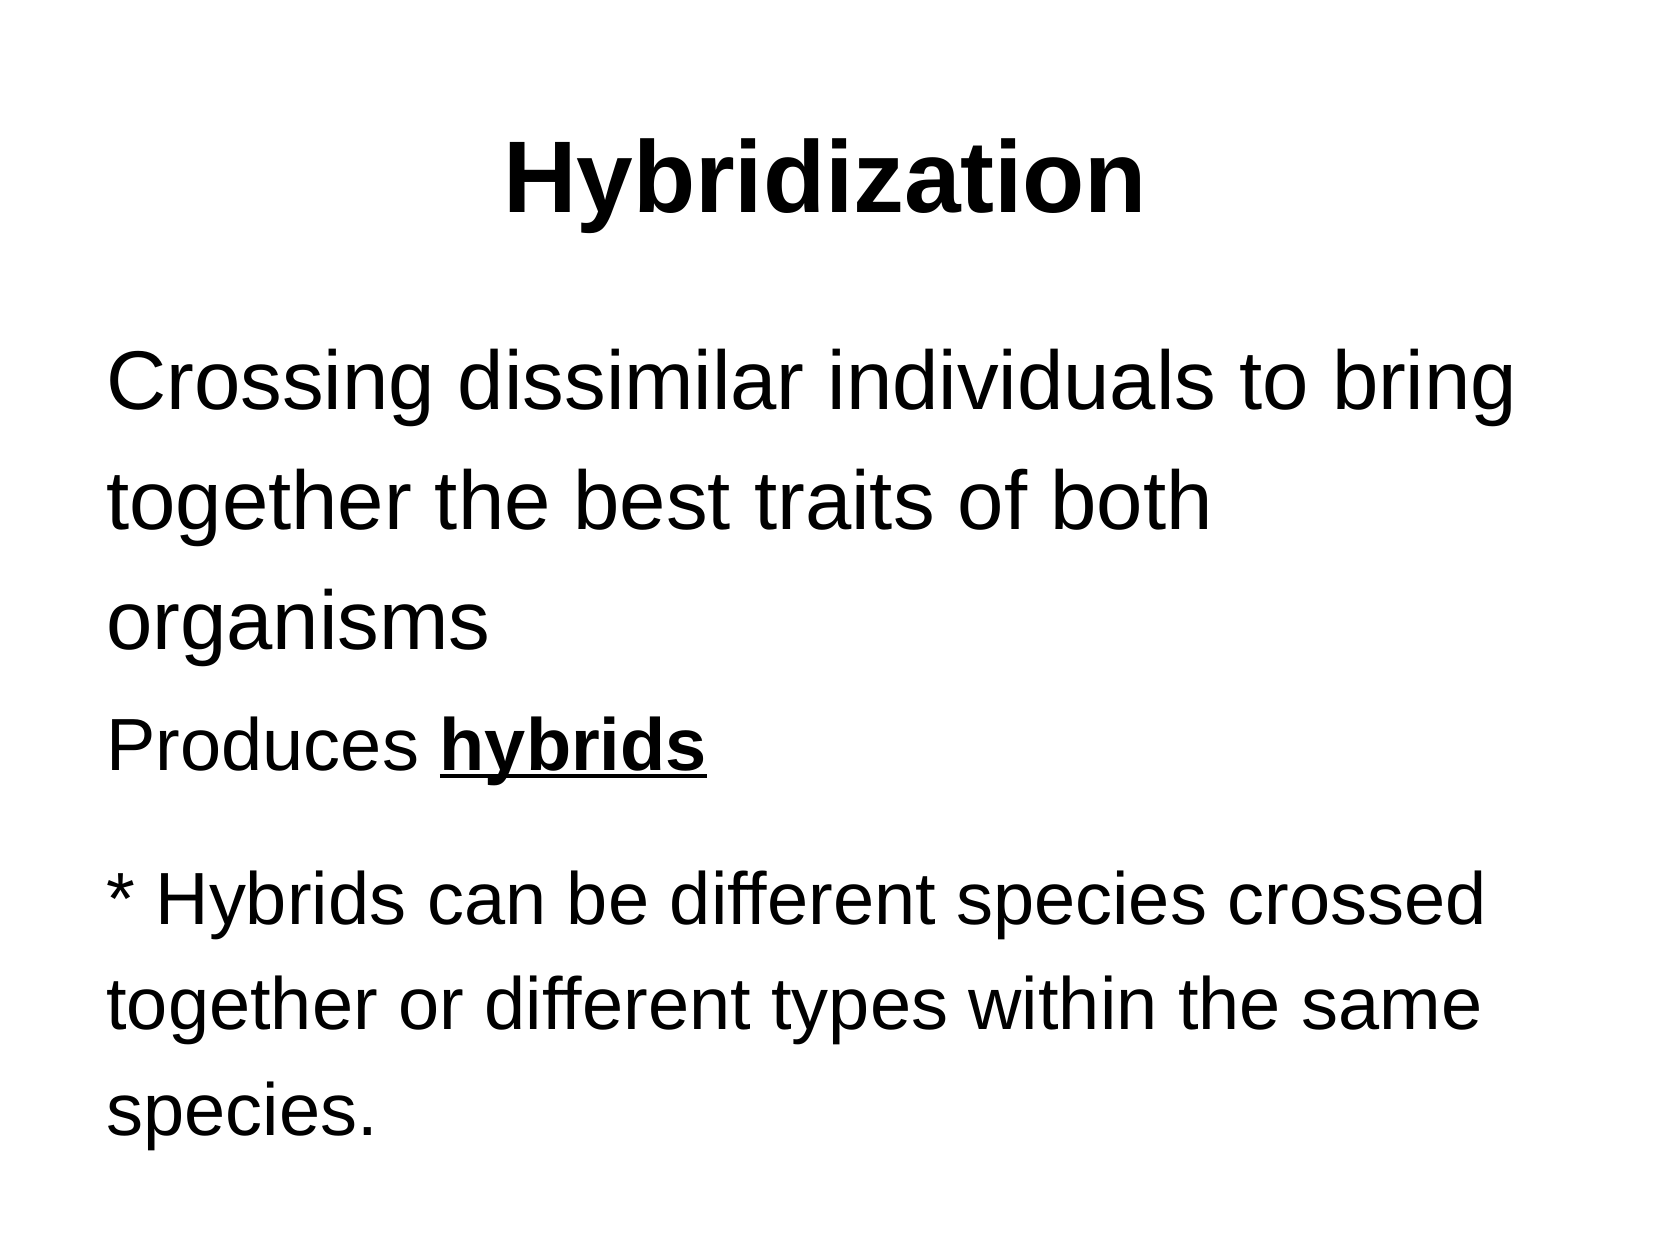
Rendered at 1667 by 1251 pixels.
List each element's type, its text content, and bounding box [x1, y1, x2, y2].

title Hybridization [100, 58, 1579, 263]
list Crossing dissimilar individuals to bring together the best traits of both organisms Produces hybrids * Hybrids can be different species crossed together or different types within the same species. [100, 300, 1579, 1121]
